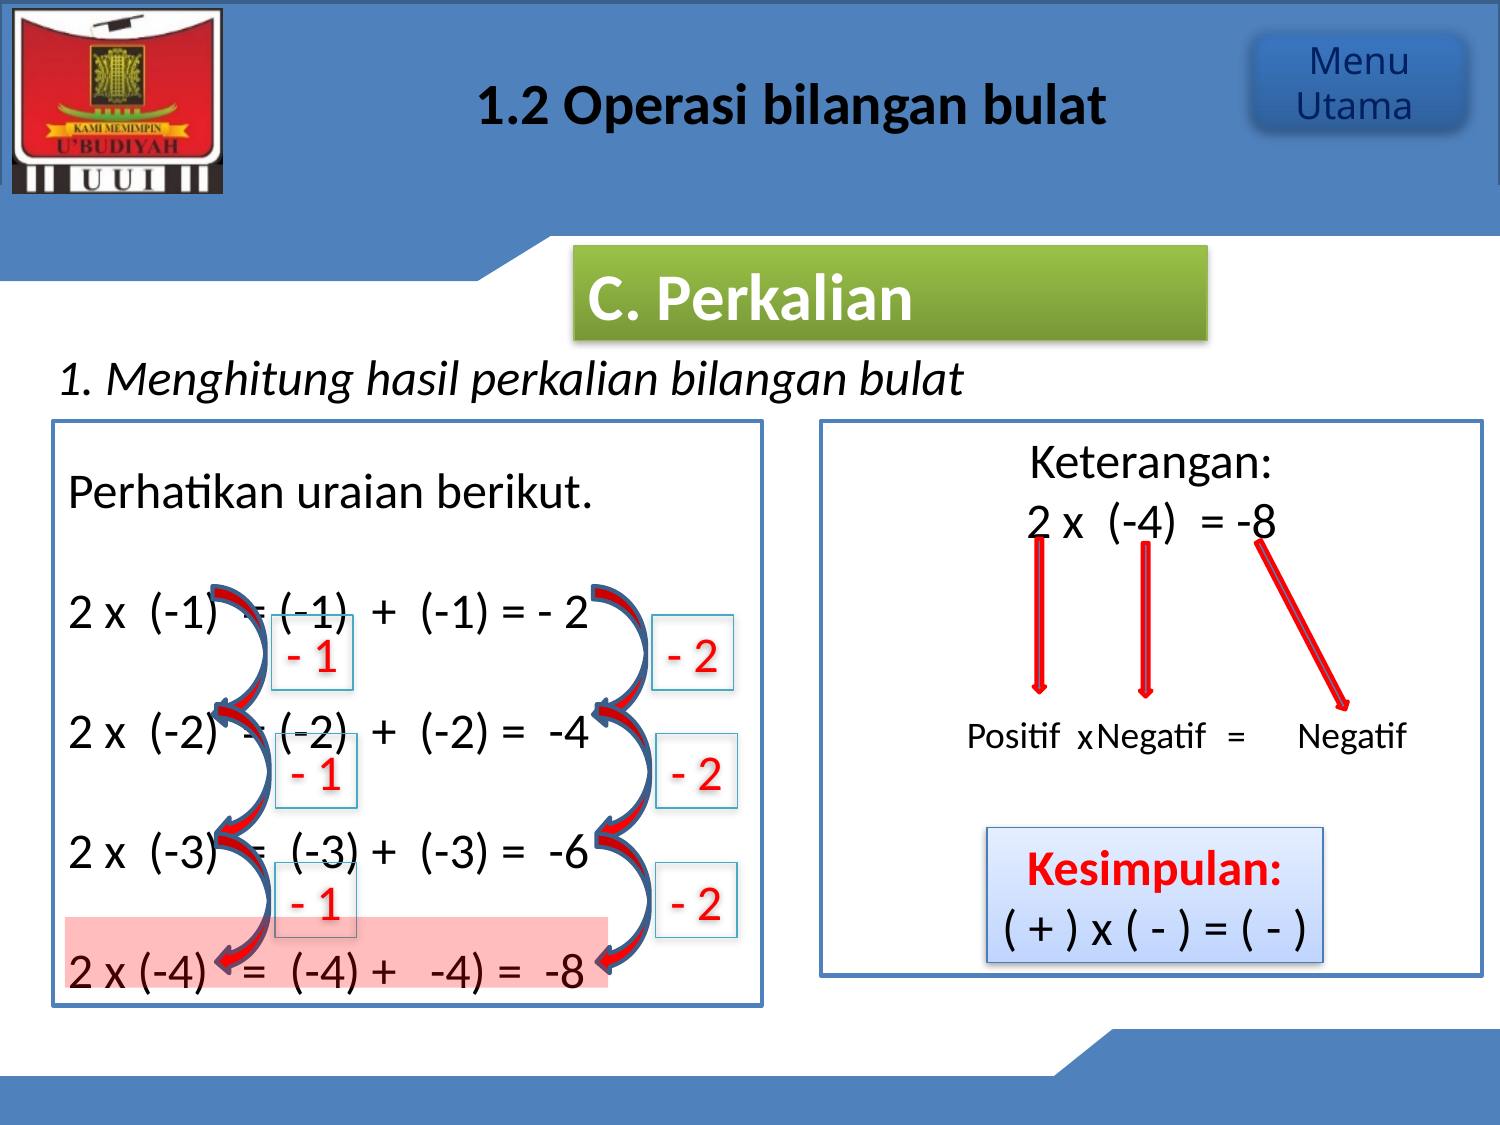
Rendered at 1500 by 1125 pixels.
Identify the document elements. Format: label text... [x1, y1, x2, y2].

text_box Positif [952, 704, 1062, 764]
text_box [0, 187, 1500, 280]
text_box [590, 583, 646, 711]
text_box - 2 [655, 733, 738, 809]
text_box [63, 915, 610, 990]
text_box = [1212, 704, 1270, 765]
text_box - 1 [271, 614, 354, 691]
text_box Perhatikan uraian berikut. 2 x (-1) = (-1) + (-1) = - 2 2 x (-2) = (-2) + (-2) = -4 2 x (-3) = (-3) + (-3) = -6 2 x (-4) = (-4) + -4) = -8 [51, 419, 764, 1008]
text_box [0, 1031, 1500, 1125]
text_box [1031, 536, 1048, 695]
text_box Kesimpulan: ( + ) x ( - ) = ( - ) [986, 827, 1324, 963]
text_box [594, 702, 650, 836]
text_box Menu Utama [1259, 41, 1459, 123]
text_box [1137, 540, 1154, 699]
text_box [215, 720, 228, 728]
text_box x [1062, 704, 1117, 765]
text_box - 1 [275, 733, 358, 809]
text_box Keterangan: 2 x (-4) = -8 [819, 419, 1484, 978]
text_box [214, 702, 270, 836]
picture [12, 7, 223, 194]
text_box - 2 [651, 614, 734, 691]
text_box [210, 583, 266, 711]
text_box - 1 [274, 862, 357, 915]
text_box 1. Menghitung hasil perkalian bilangan bulat [41, 338, 1424, 413]
text_box [0, 0, 1500, 185]
text_box C. Perkalian [573, 288, 1208, 341]
text_box [210, 709, 214, 719]
text_box [213, 831, 269, 915]
text_box [1253, 538, 1350, 712]
text_box [596, 720, 609, 728]
text_box [594, 831, 650, 976]
text_box Negatif [1117, 704, 1212, 764]
text_box - 2 [655, 862, 738, 938]
text_box 1.2 Operasi bilangan bulat [460, 58, 1123, 144]
text_box Negatif [1282, 704, 1440, 764]
